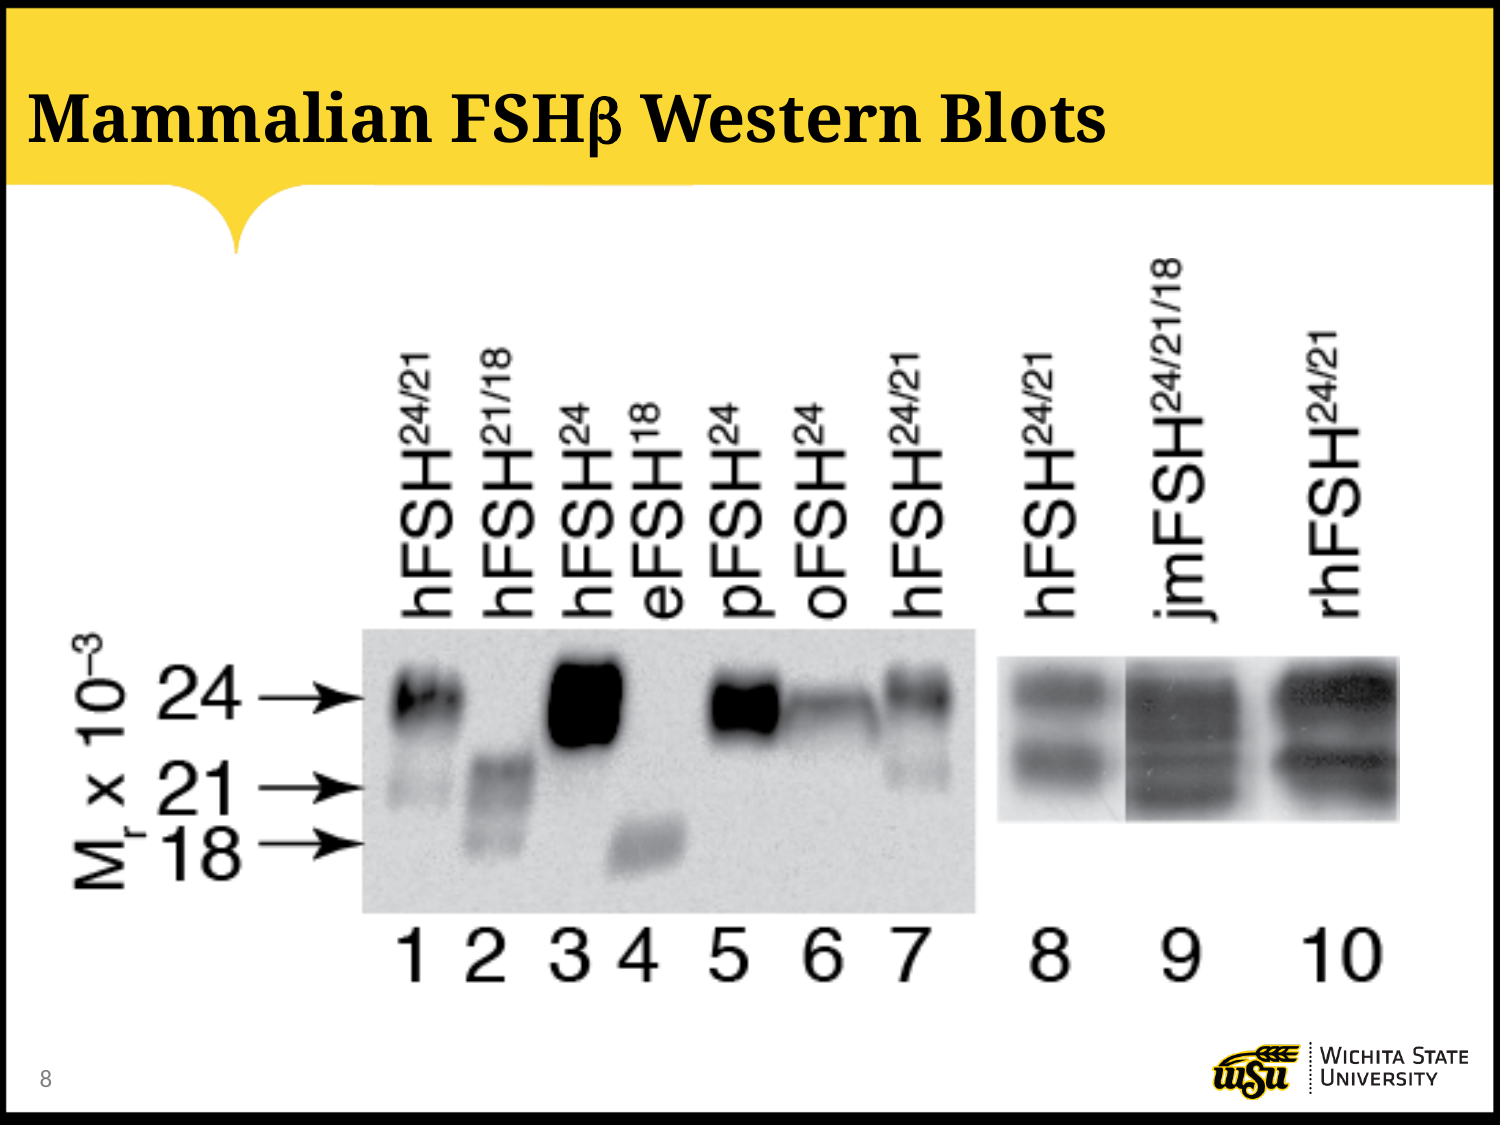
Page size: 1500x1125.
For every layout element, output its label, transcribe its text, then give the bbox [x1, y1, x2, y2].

title Mammalian FSHb Western Blots [12, 24, 1488, 164]
picture [0, 0, 1500, 1125]
